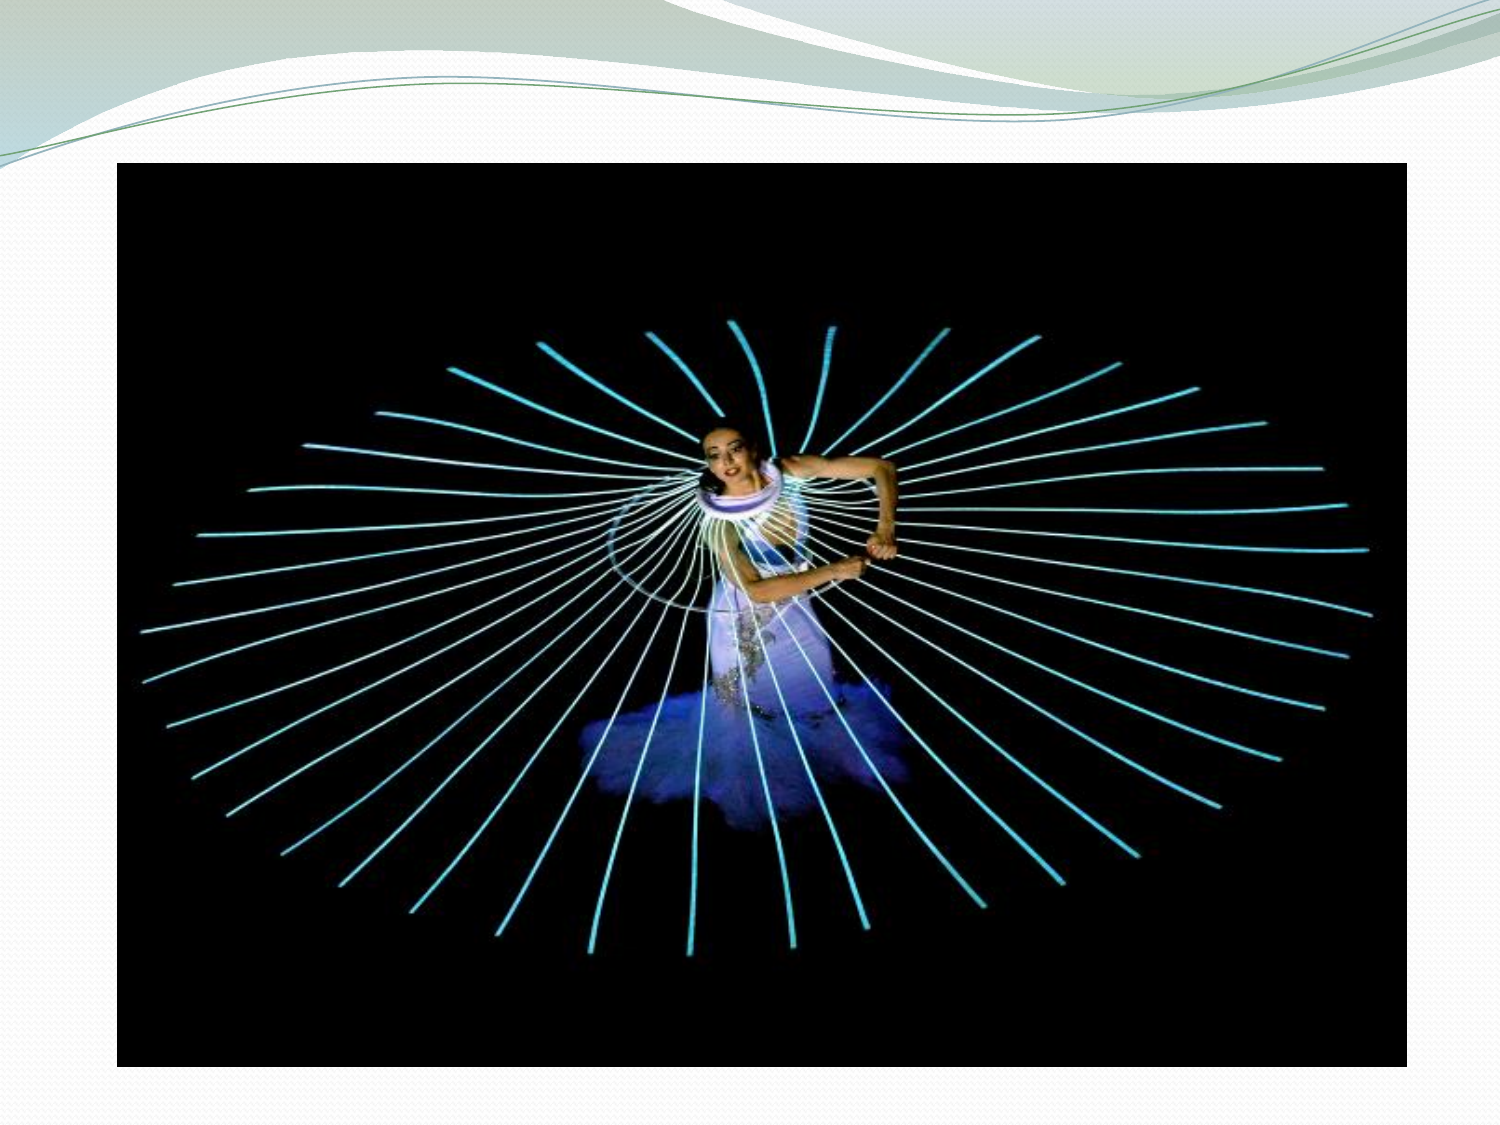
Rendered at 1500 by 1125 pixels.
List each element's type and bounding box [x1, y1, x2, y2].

list [116, 163, 1407, 1067]
